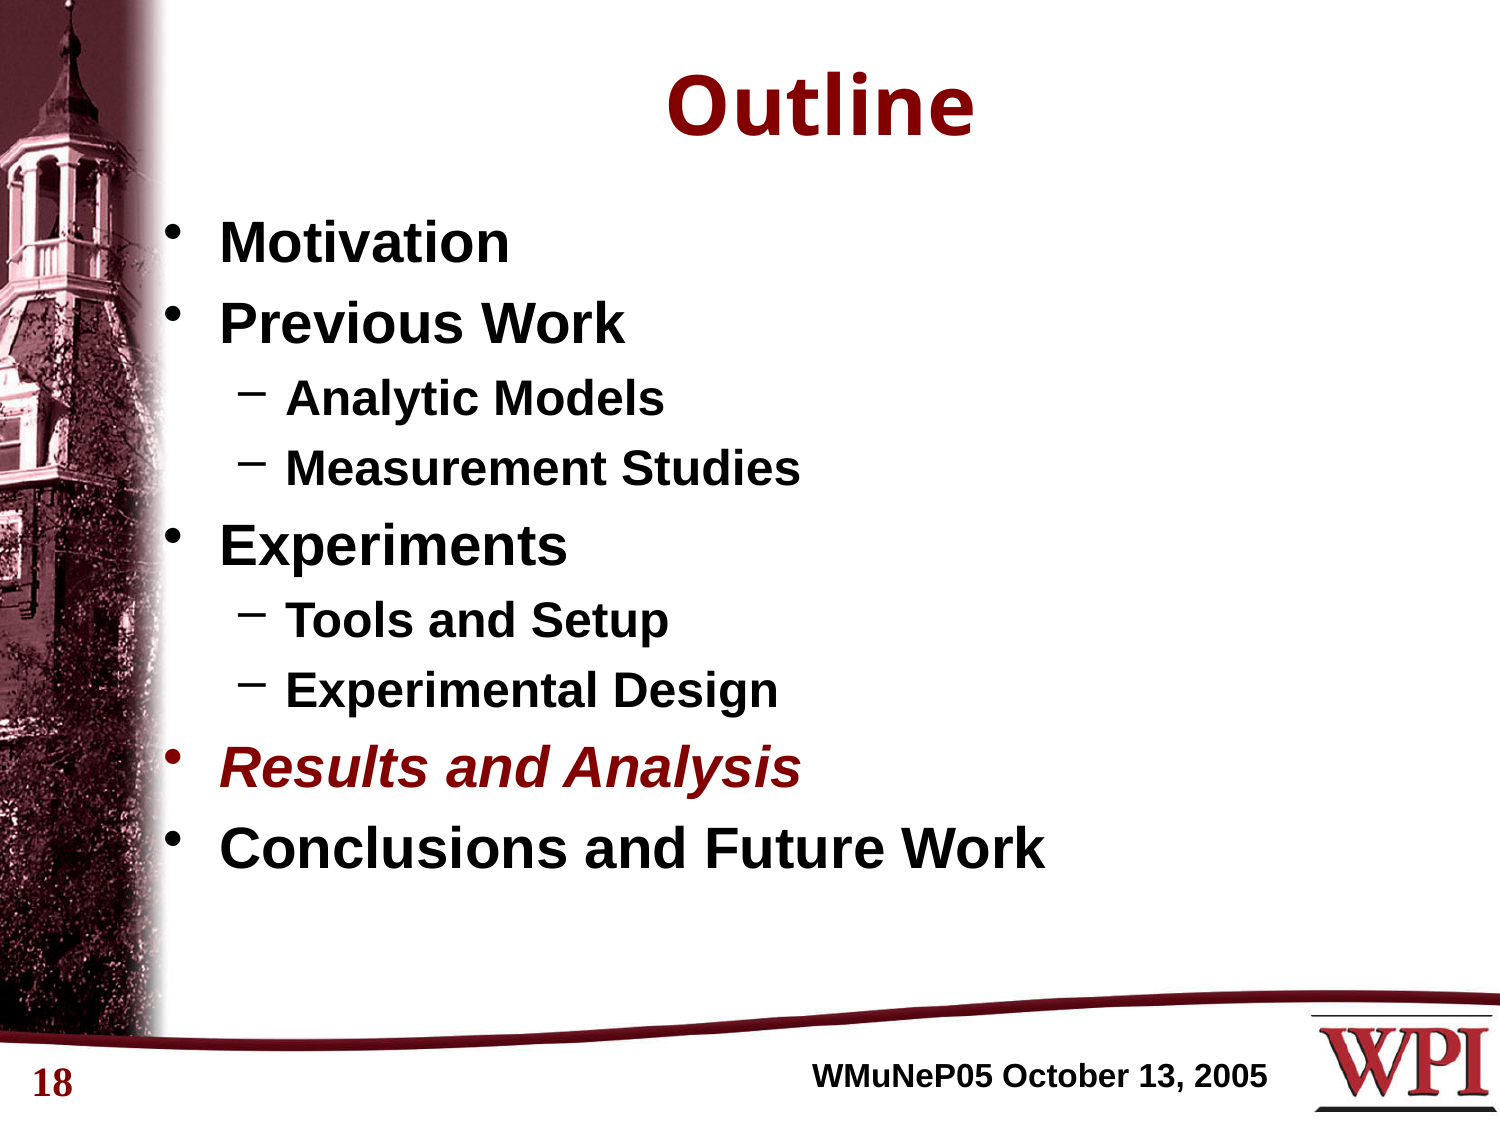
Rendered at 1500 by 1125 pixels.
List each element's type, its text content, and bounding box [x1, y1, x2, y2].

picture [0, 0, 1500, 1125]
footer WMuNeP05 October 13, 2005 [796, 1046, 1330, 1107]
title Outline [159, 19, 1483, 185]
list Motivation Previous Work Analytic Models Measurement Studies Experiments Tools and Setup Experimental Design Results and Analysis Conclusions and Future Work [148, 196, 1424, 910]
slide_number 18 [0, 1046, 89, 1125]
